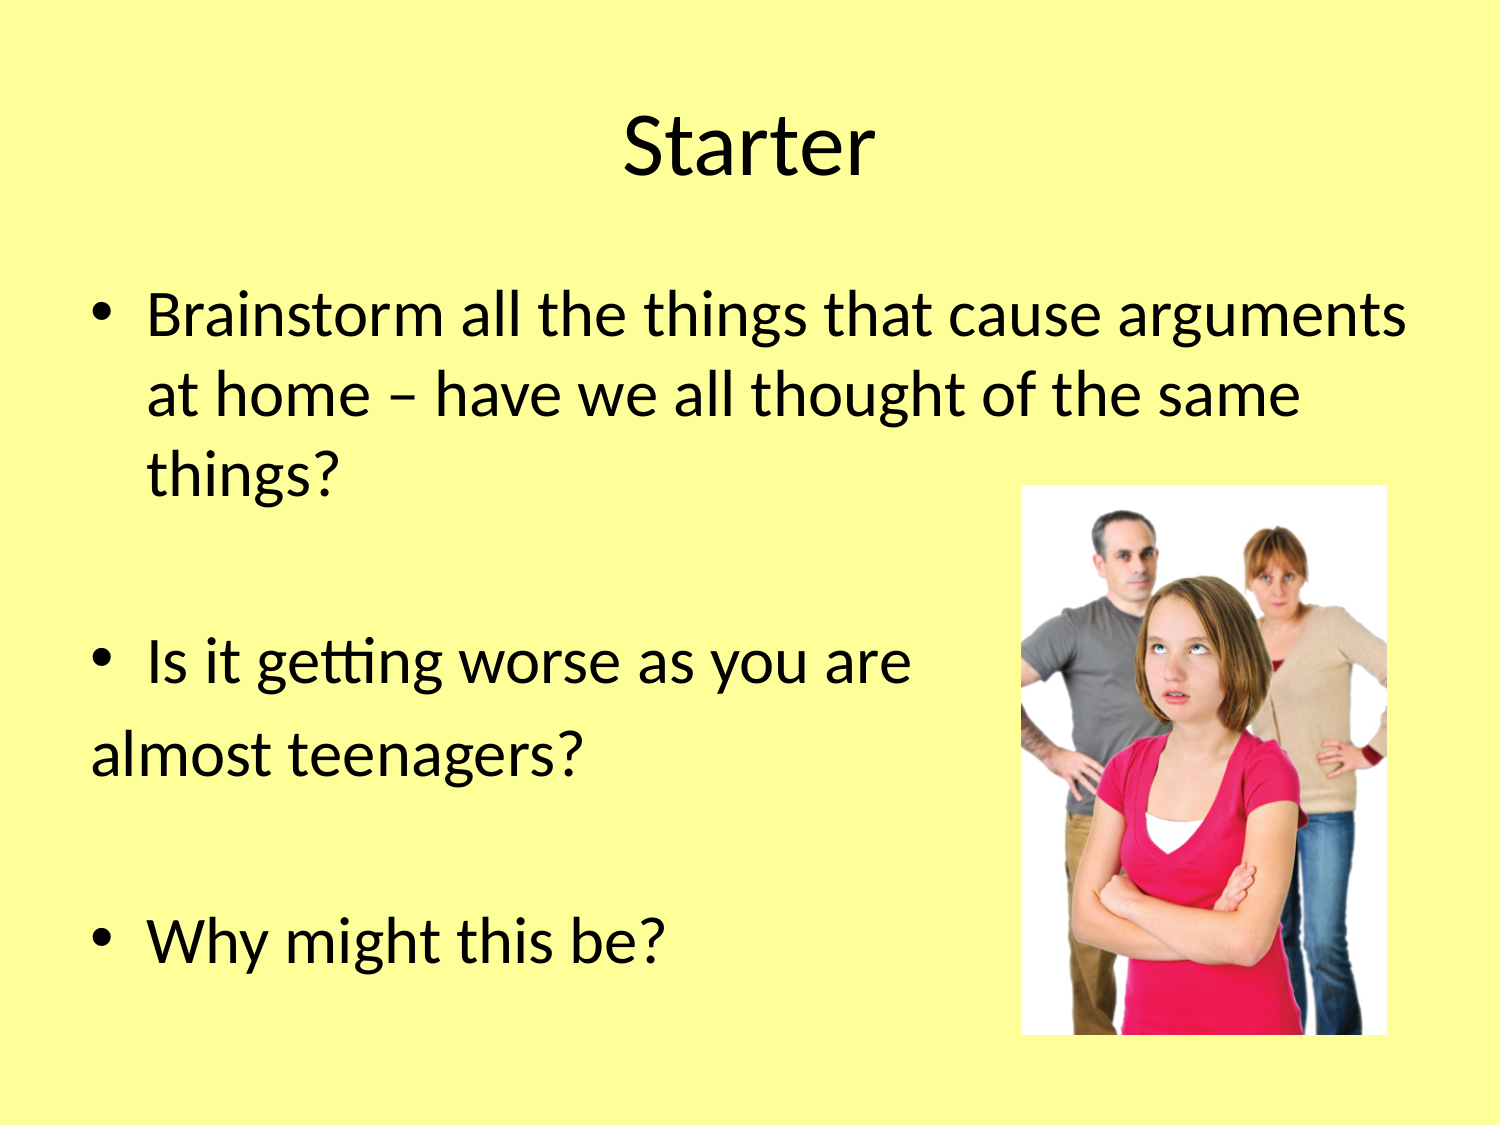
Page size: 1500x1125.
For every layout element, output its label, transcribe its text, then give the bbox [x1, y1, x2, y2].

title Starter [75, 45, 1425, 233]
list Brainstorm all the things that cause arguments at home – have we all thought of the same things? Is it getting worse as you are almost teenagers? Why might this be? [75, 262, 1425, 1005]
picture [1021, 485, 1387, 1036]
